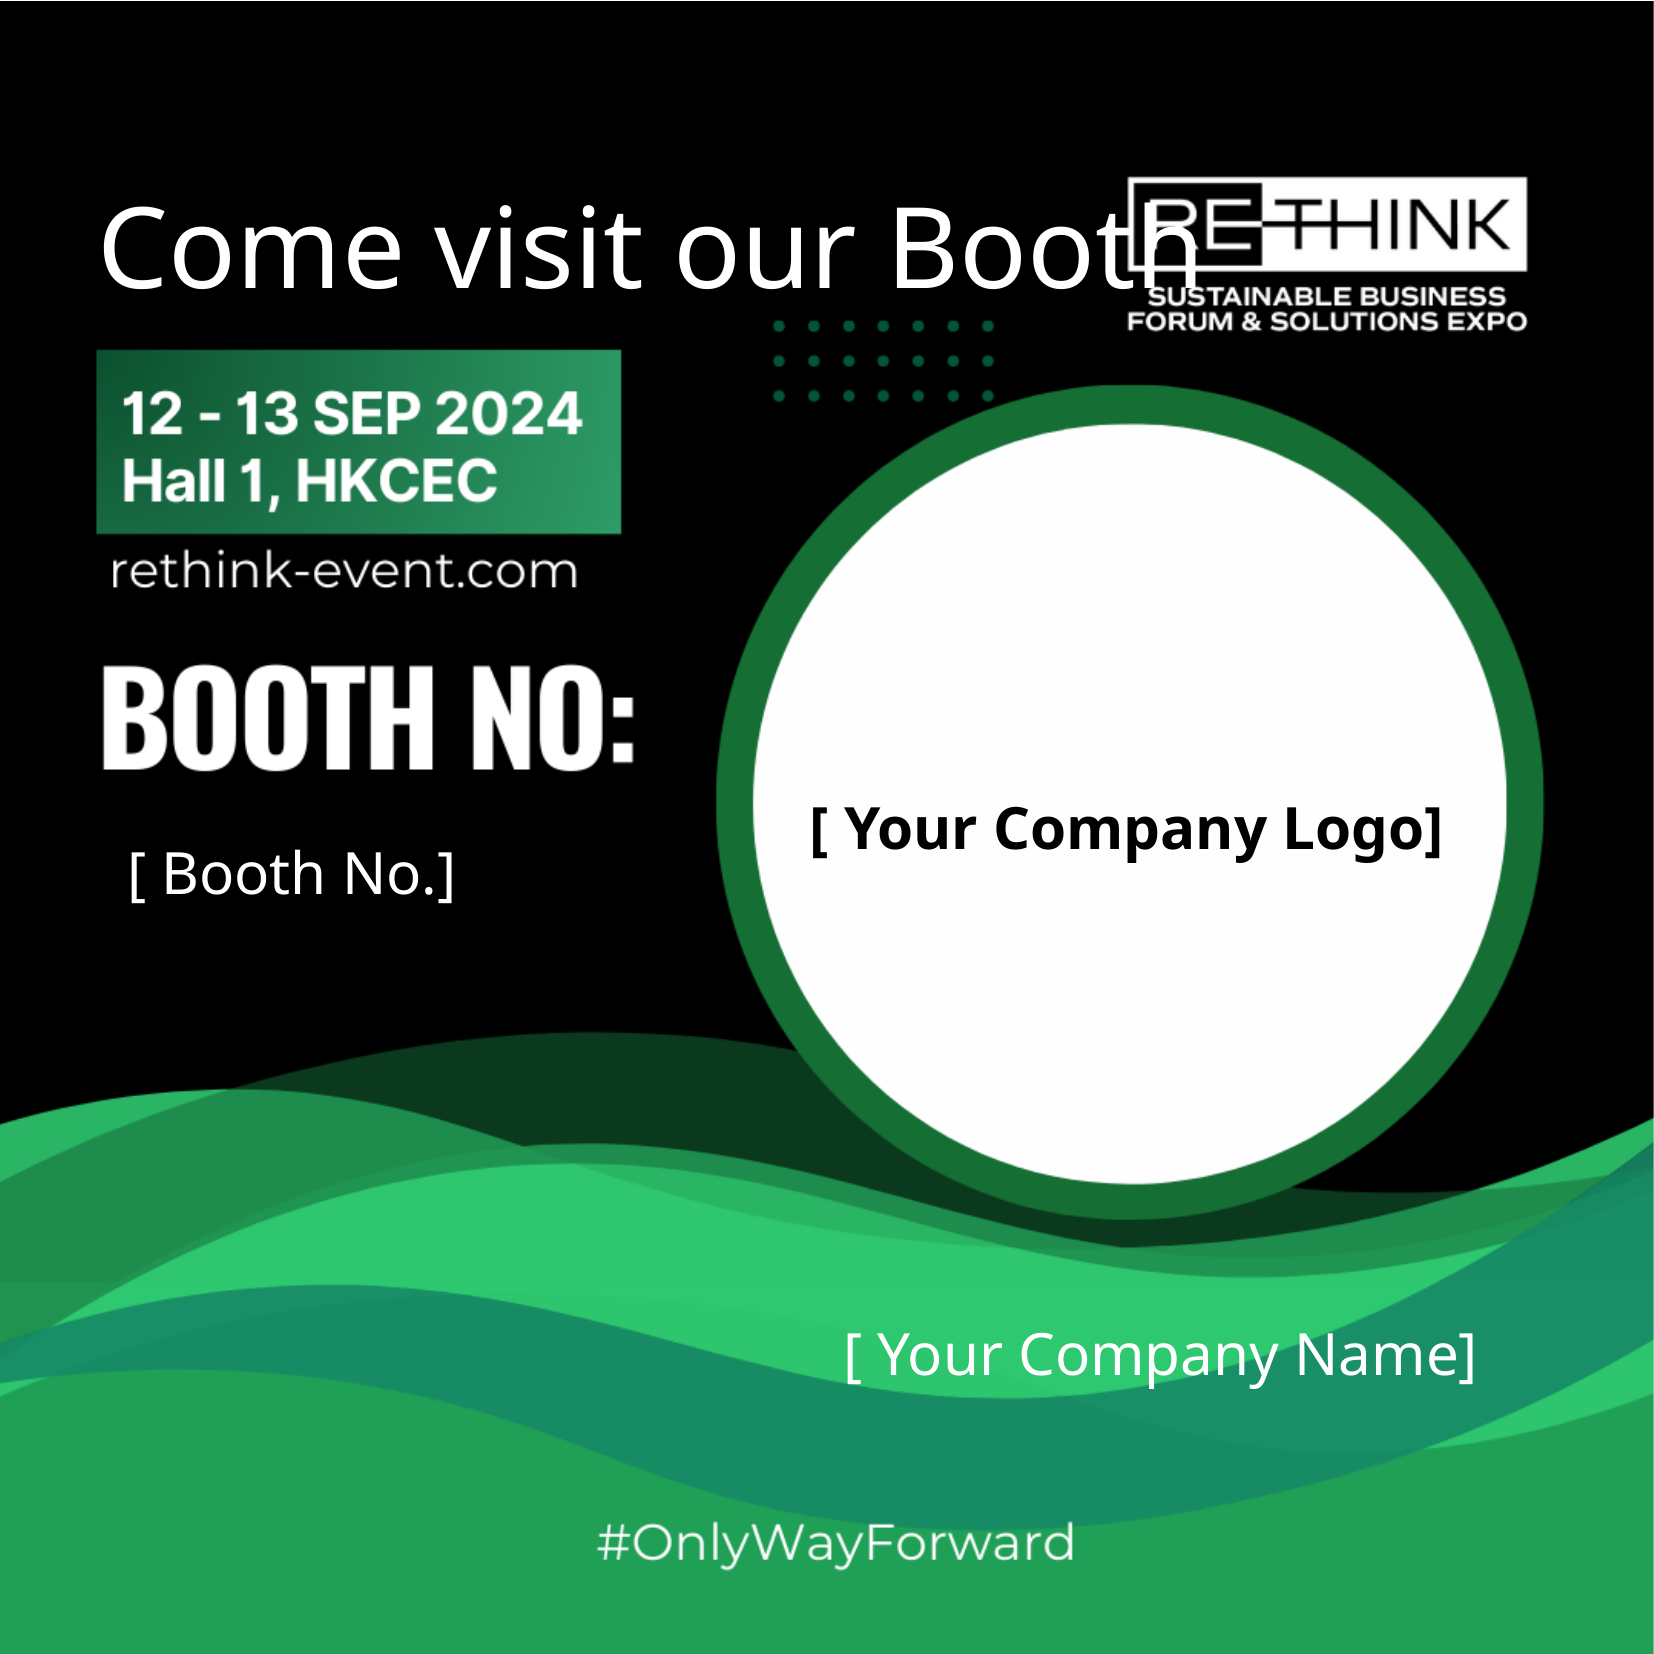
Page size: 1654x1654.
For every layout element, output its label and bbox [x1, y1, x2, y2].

list [0, 0, 1654, 1654]
